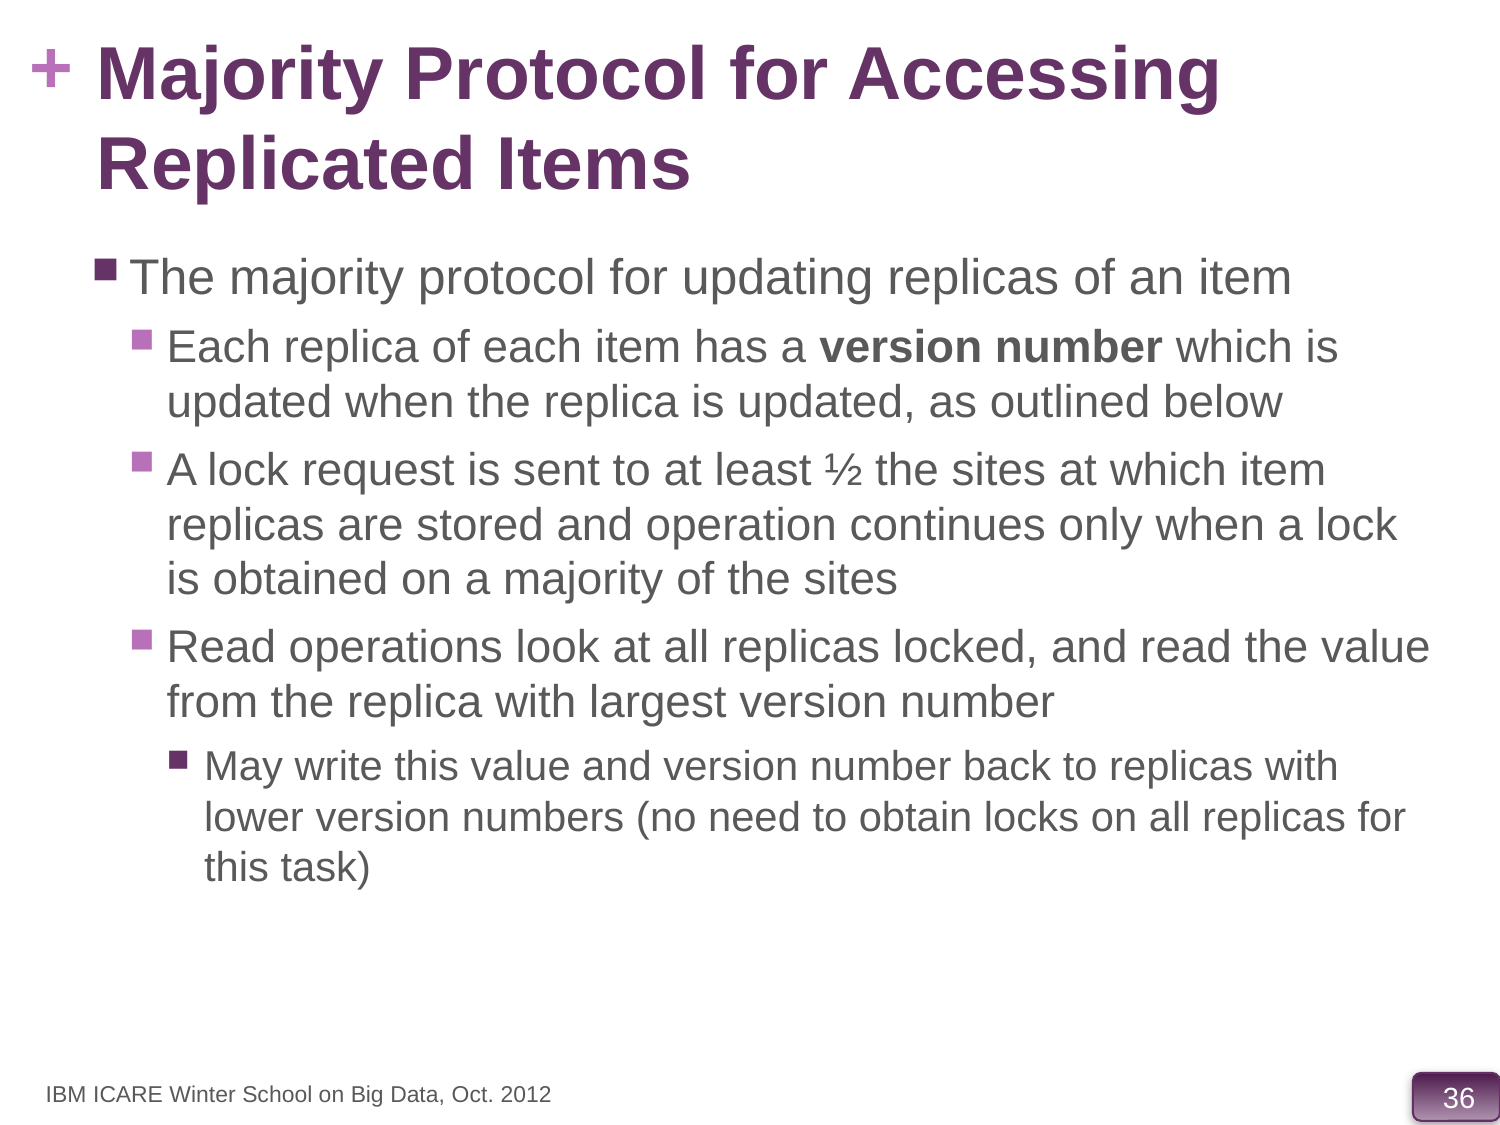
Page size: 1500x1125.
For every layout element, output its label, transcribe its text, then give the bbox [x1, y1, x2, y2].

footer IBM ICARE Winter School on Big Data, Oct. 2012 [30, 1063, 1036, 1124]
title Majority Protocol for Accessing Replicated Items [81, 17, 1479, 201]
list The majority protocol for updating replicas of an item Each replica of each item has a version number which is updated when the replica is updated, as outlined below A lock request is sent to at least ½ the sites at which item replicas are stored and operation continues only when a lock is obtained on a majority of the sites Read operations look at all replicas locked, and read the value from the replica with largest version number May write this value and version number back to replicas with lower version numbers (no need to obtain locks on all replicas for this task) [76, 237, 1459, 1057]
